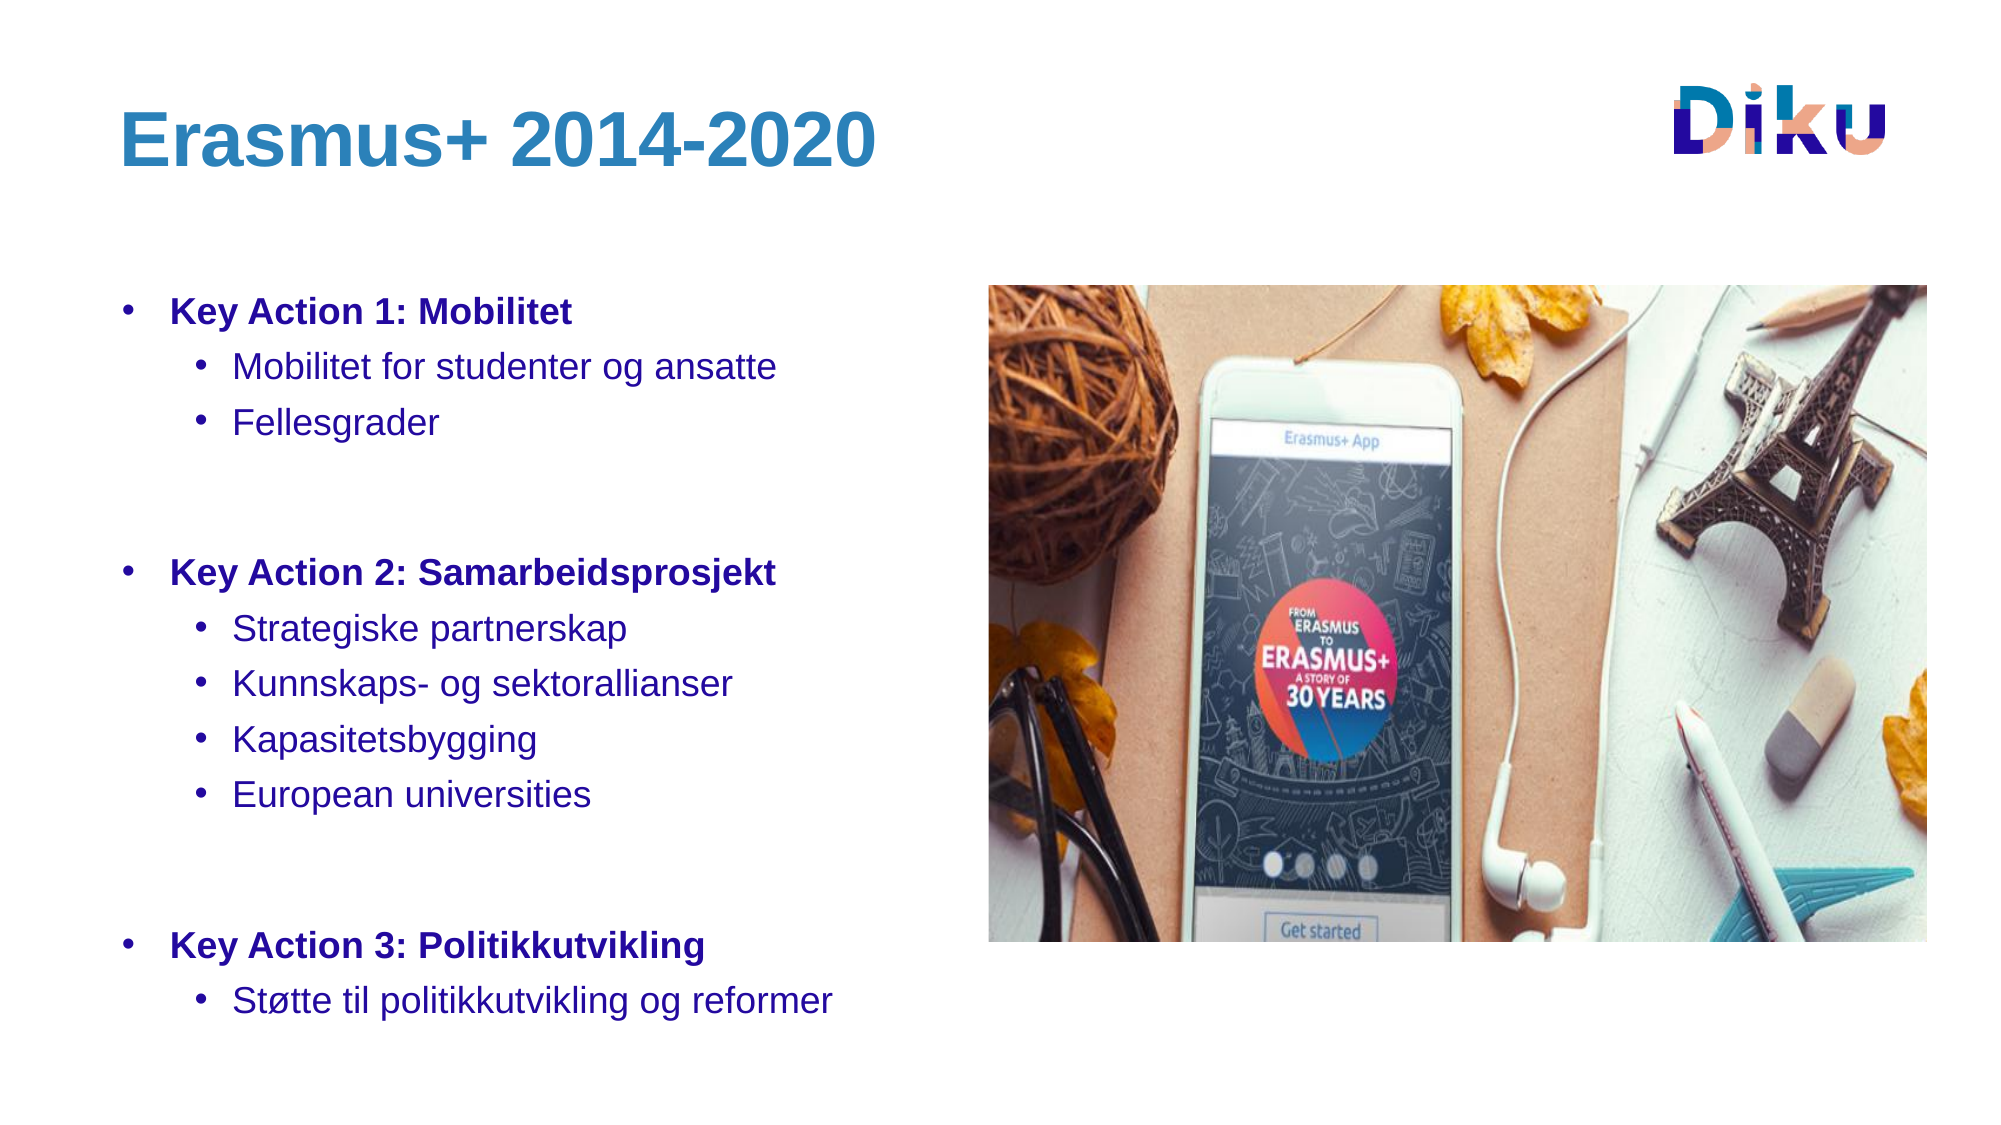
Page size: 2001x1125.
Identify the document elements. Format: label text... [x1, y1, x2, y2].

title Erasmus+ 2014-2020 [104, 80, 1365, 191]
picture [1674, 83, 1885, 155]
picture [988, 285, 1927, 943]
list Key Action 1: Mobilitet​ Mobilitet for studenter og ansatte​ Fellesgrader ​ Key Action 2: Samarbeid​sprosjekt Strategiske partnerskap​ Kunnskaps- og sektorallianser​ Kapasitetsbygging​ European universities​ Key Action 3: Politikkutvikling ​ Støtte til politikkutvikling og reformer​ ​ [104, 272, 1365, 1014]
